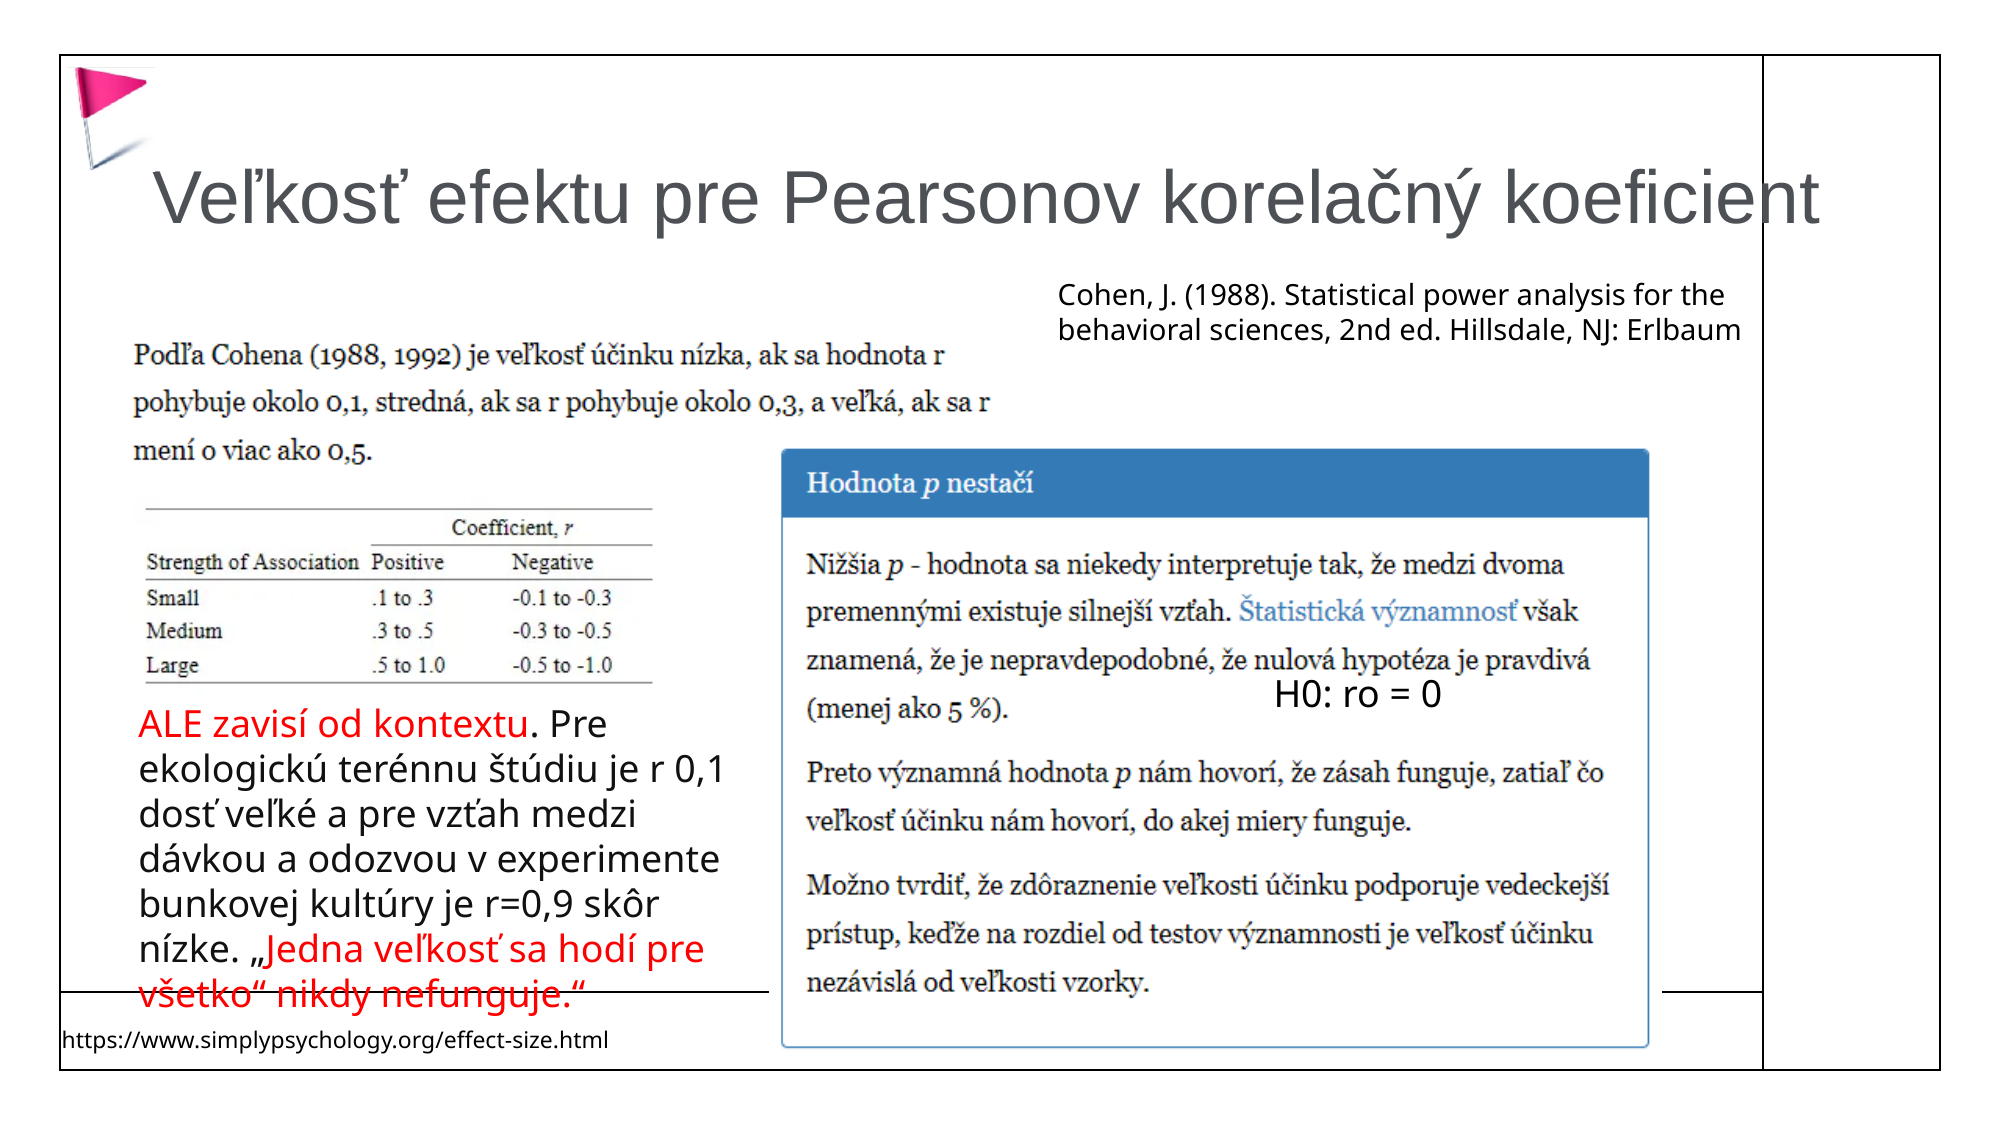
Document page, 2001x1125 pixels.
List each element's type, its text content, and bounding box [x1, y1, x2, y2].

text_box https://www.simplypsychology.org/effect-size.html [46, 1017, 625, 1061]
picture [769, 424, 1662, 1067]
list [110, 324, 1001, 702]
title Veľkosť efektu pre Pearsonov korelačný koeficient [138, 90, 1886, 309]
text_box Cohen, J. (1988). Statistical power analysis for the behavioral sciences, 2nd ed. Hillsdale, NJ: Erlbaum [1042, 268, 1845, 354]
text_box ALE zavisí od kontextu. Pre ekologickú terénnu štúdiu je r 0,1 dosť veľké a pre vzťah medzi dávkou a odozvou v experimente bunkovej kultúry je r=0,9 skôr nízke. „Jedna veľkosť sa hodí pre všetko“ nikdy nefunguje.“ [123, 702, 756, 1023]
picture [67, 64, 155, 172]
